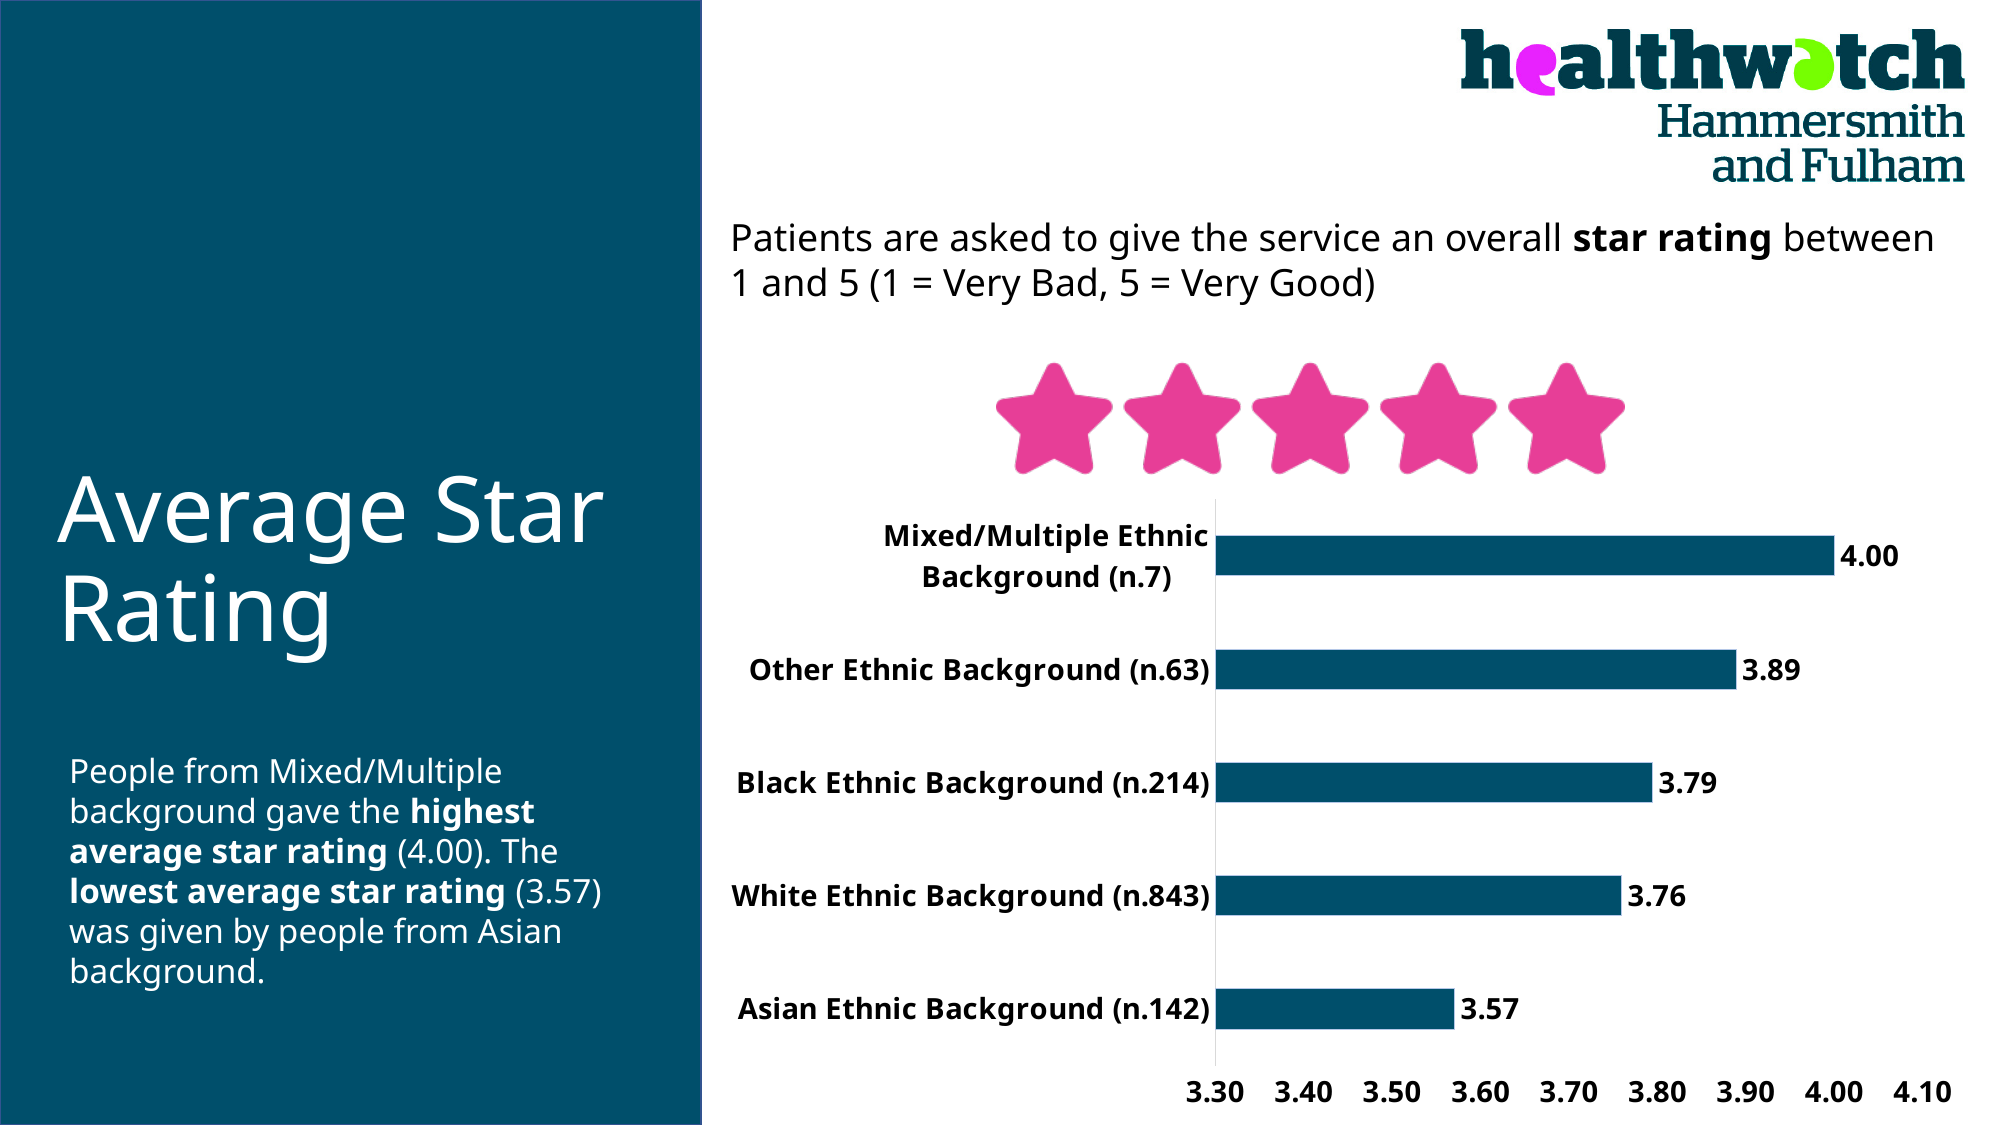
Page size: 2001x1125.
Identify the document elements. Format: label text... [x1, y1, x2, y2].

text_box People from Mixed/Multiple background gave the highest average star rating (4.00). The lowest average star rating (3.57) was given by people from Asian background. [54, 742, 661, 998]
text_box Patients are asked to give the service an overall star rating between 1 and 5 (1 = Very Bad, 5 = Very Good) [715, 207, 996, 312]
text_box Patients are asked to give the service an overall star rating between 1 and 5 (1 = Very Bad, 5 = Very Good) [1625, 207, 1958, 312]
text_box [0, 0, 702, 1125]
picture [996, 12, 1979, 486]
title Average Star Rating [42, 104, 674, 1020]
chart [706, 486, 1979, 1125]
